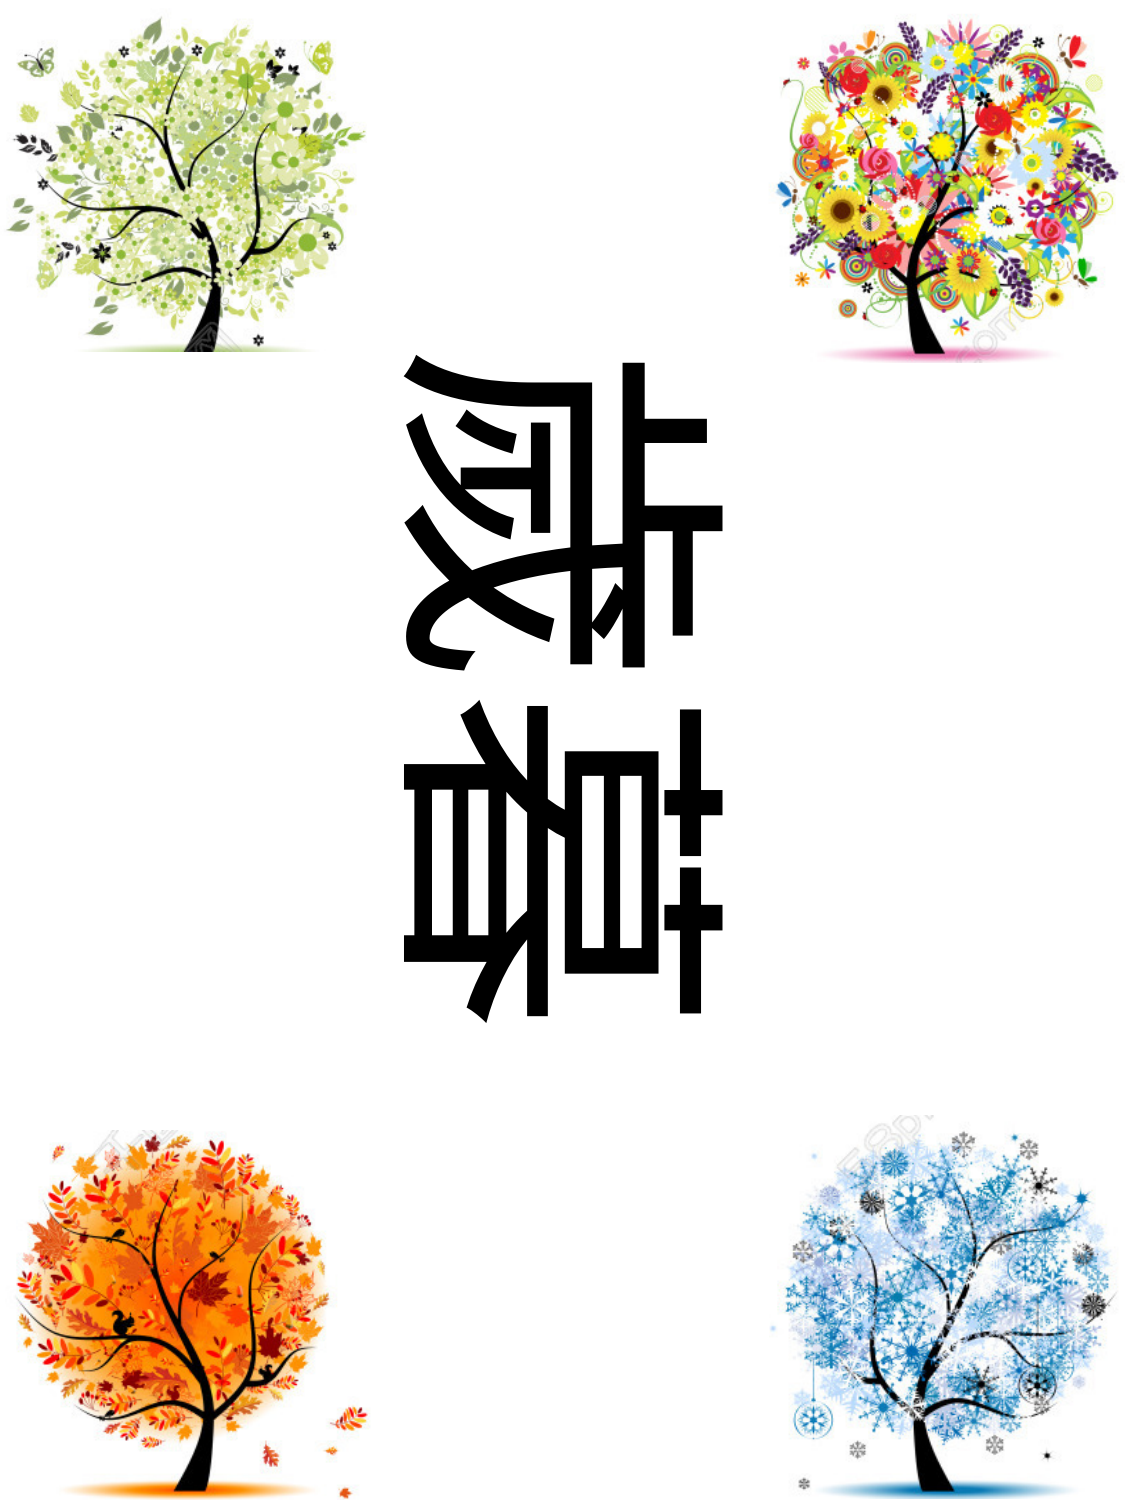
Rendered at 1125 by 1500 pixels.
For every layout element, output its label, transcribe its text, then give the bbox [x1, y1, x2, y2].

picture [769, 1115, 1125, 1499]
picture [0, 2, 376, 352]
text_box 歲暮 [336, 328, 786, 1167]
picture [0, 1130, 376, 1500]
picture [765, 0, 1125, 363]
